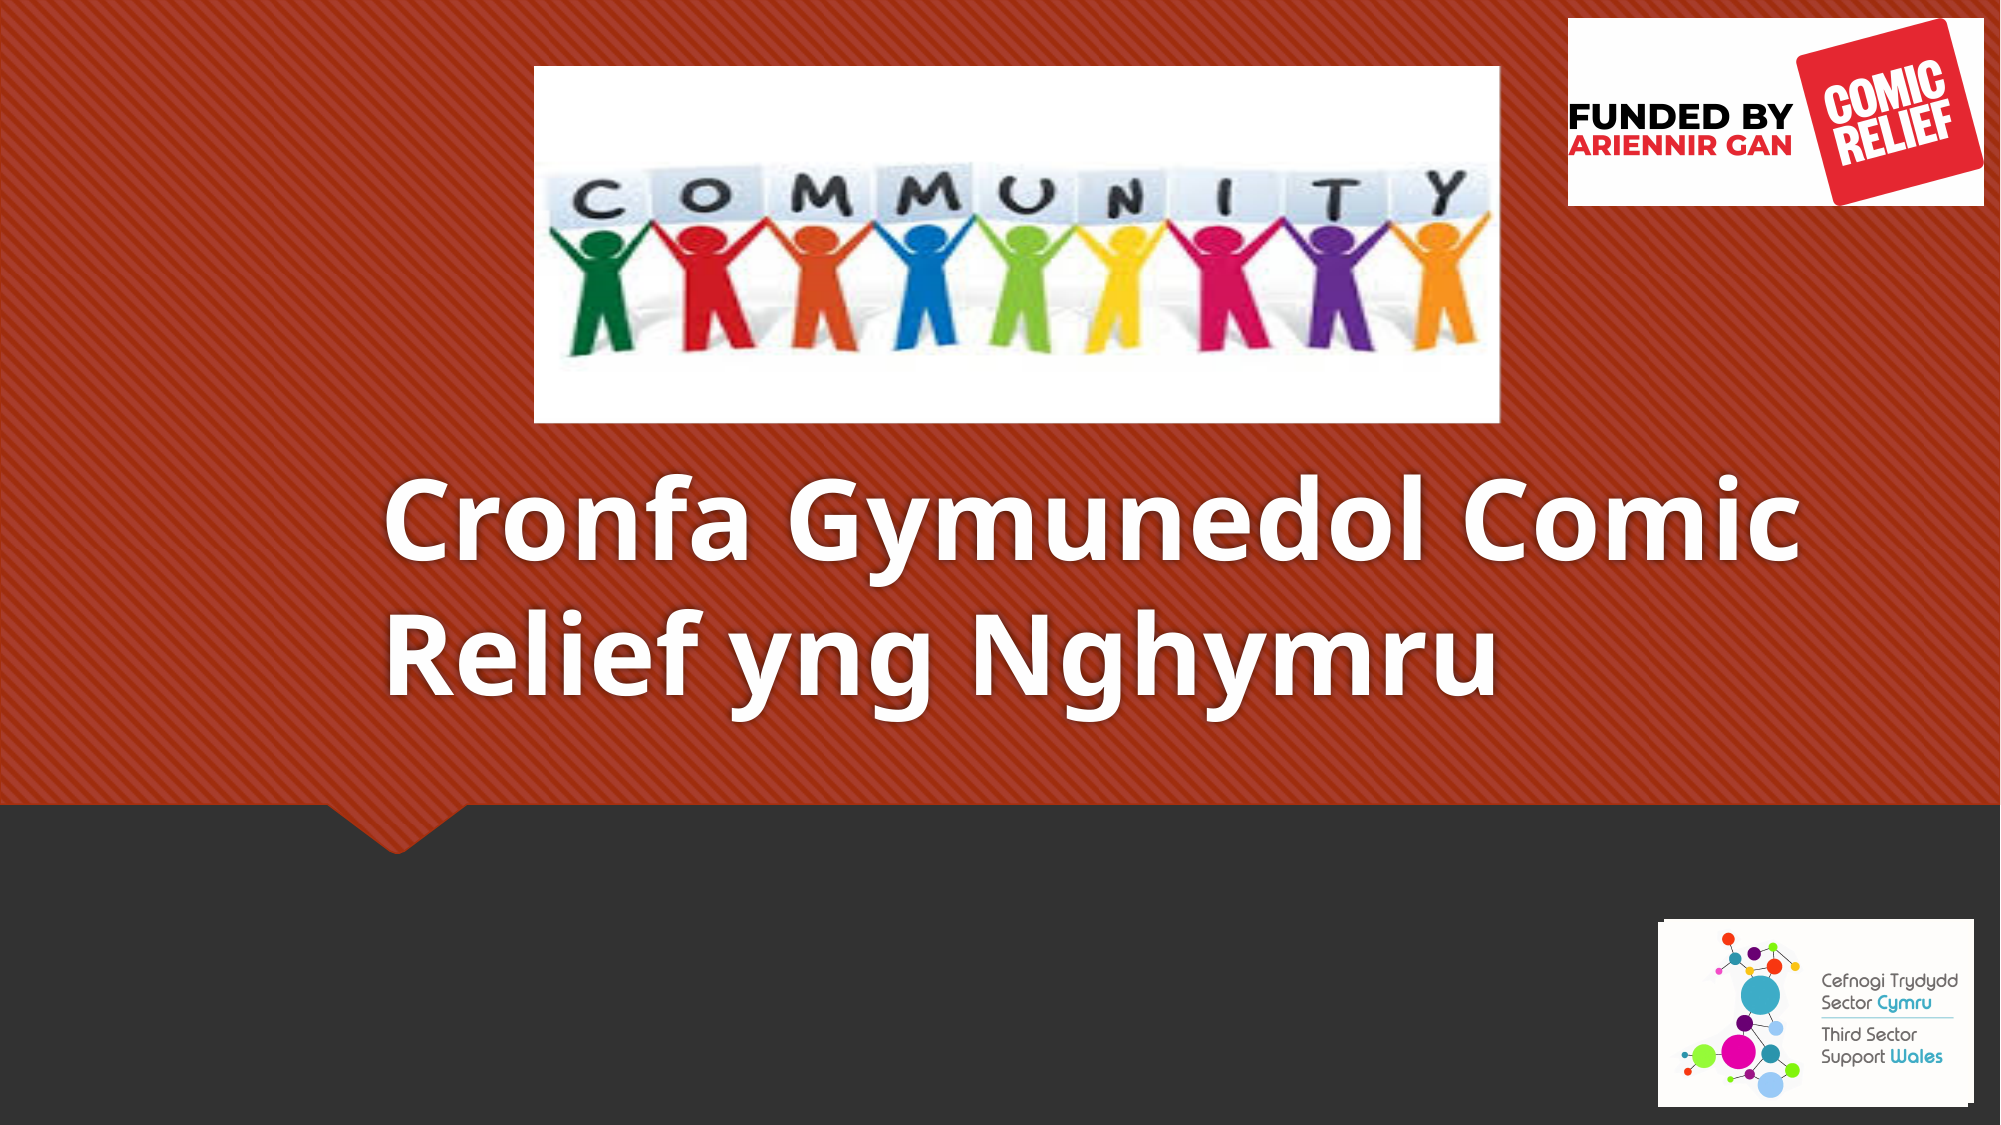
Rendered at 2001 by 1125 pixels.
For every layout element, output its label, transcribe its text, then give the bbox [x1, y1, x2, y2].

picture [1657, 919, 1974, 1107]
picture [534, 66, 1505, 426]
picture [1567, 18, 1984, 207]
title Cronfa Gymunedol Comic Relief yng Nghymru [365, 237, 1868, 726]
